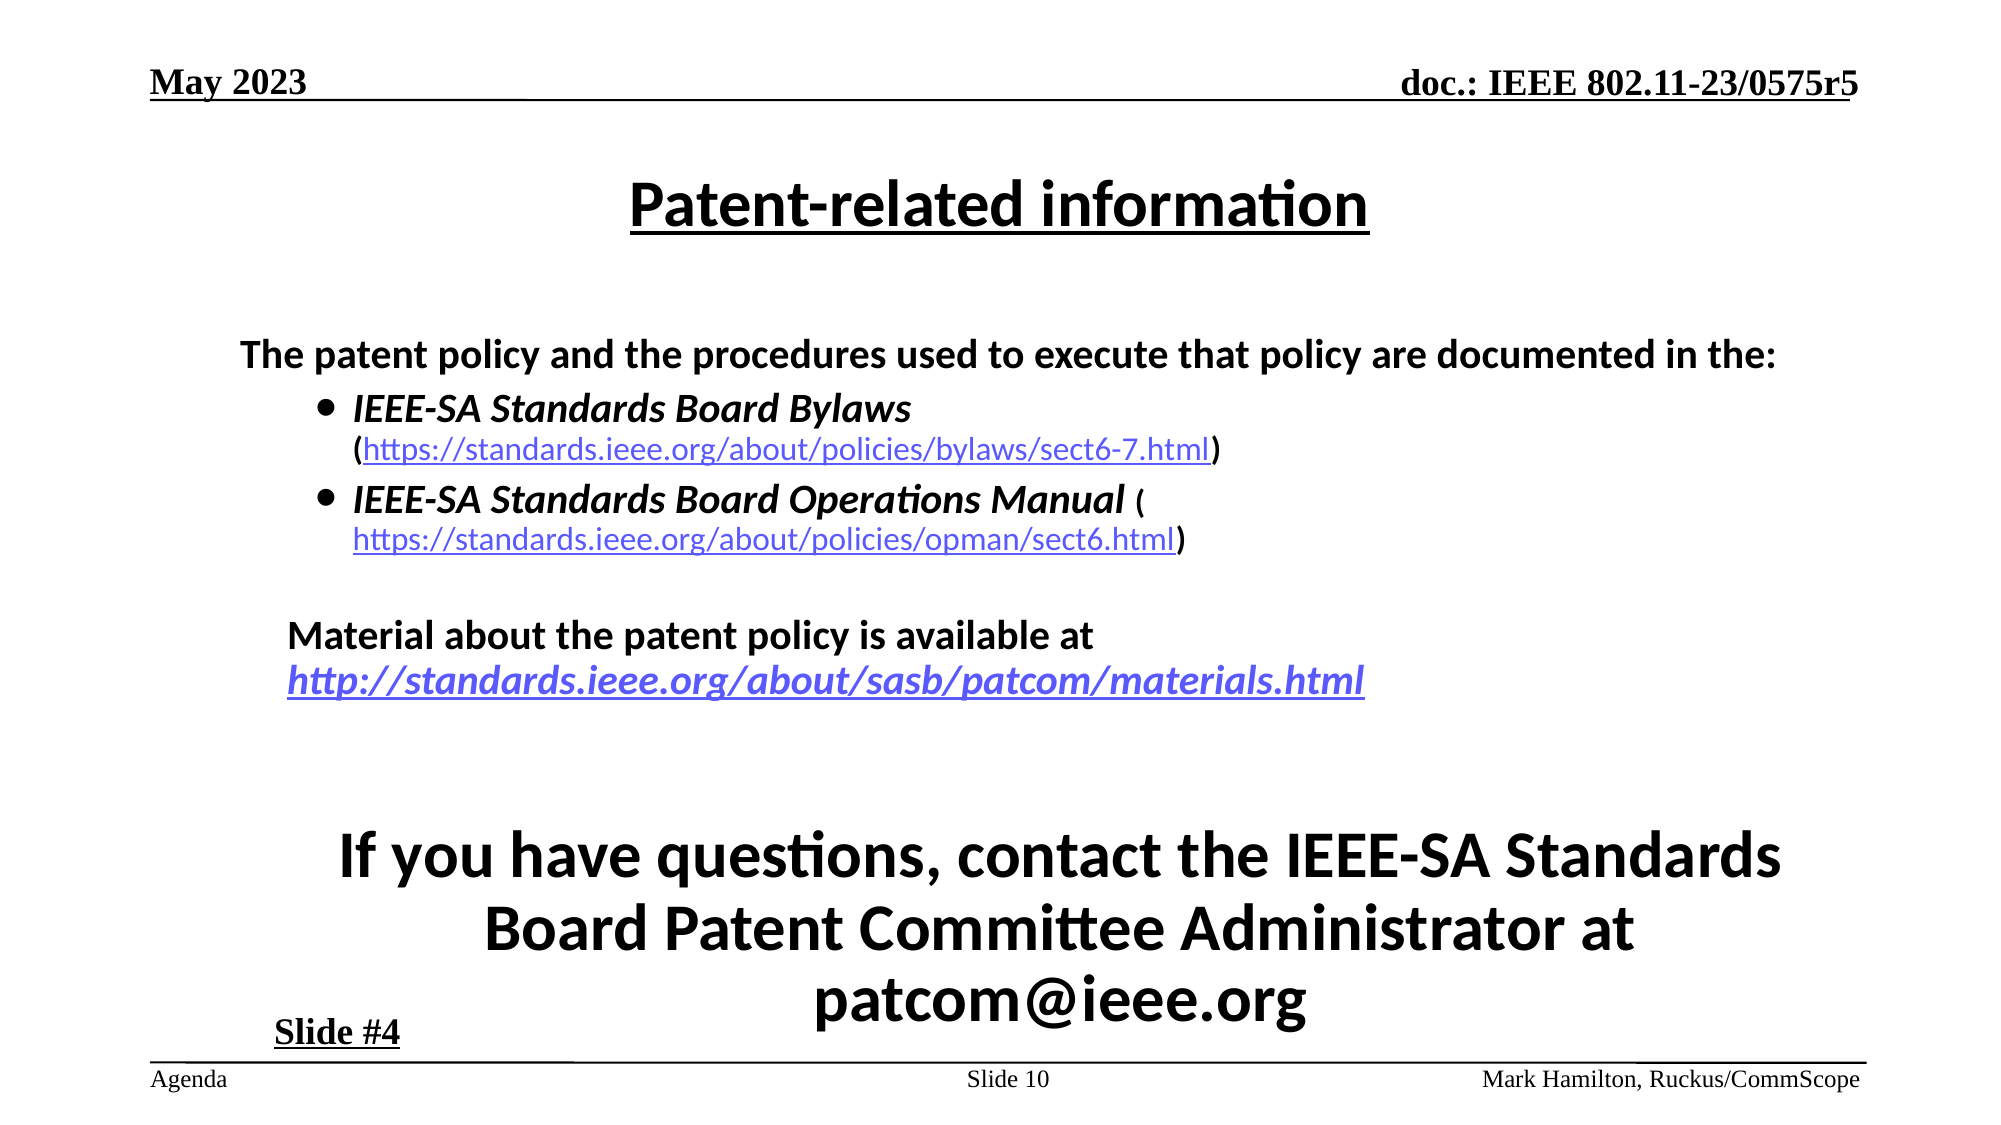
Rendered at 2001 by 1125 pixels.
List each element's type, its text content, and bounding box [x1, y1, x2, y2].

text_box Slide #4 [259, 999, 416, 1060]
list The patent policy and the procedures used to execute that policy are documented in the: IEEE-SA Standards Board Bylaws (https://standards.ieee.org/about/policies/bylaws/sect6-7.html) IEEE-SA Standards Board Operations Manual (https://standards.ieee.org/about/policies/opman/sect6.html) Material about the patent policy is available at http://standards.ieee.org/about/sasb/patcom/materials.html If you have questions, contact the IEEE-SA Standards Board Patent Committee Administrator at patcom@ieee.org [149, 324, 1850, 1000]
slide_number Slide 10 [950, 1061, 1067, 1123]
text_box [337, 99, 1688, 225]
title Patent-related information [149, 112, 1850, 288]
